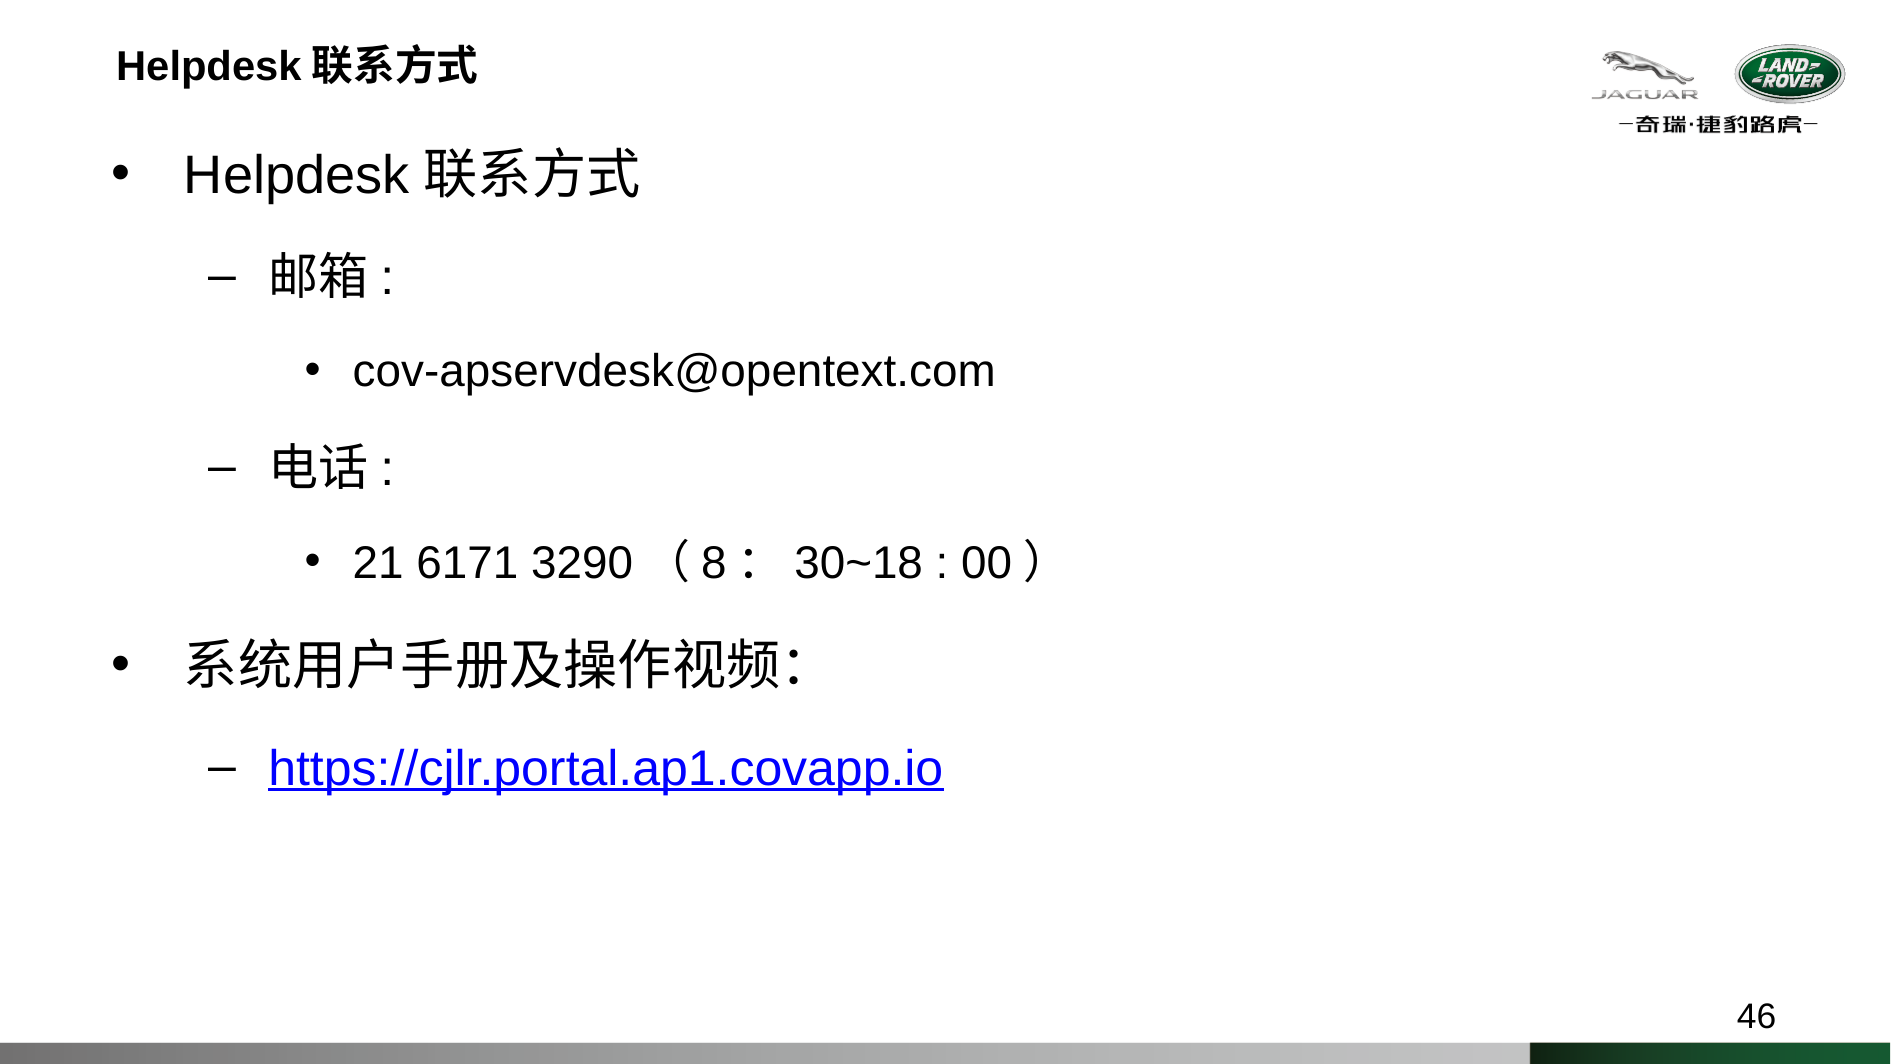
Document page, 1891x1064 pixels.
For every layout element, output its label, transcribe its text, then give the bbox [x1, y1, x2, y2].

slide_number 46 [1354, 985, 1796, 1043]
list Helpdesk联系方式 邮箱: cov-apservdesk@opentext.com 电话: 21 6171 3290（8：30~18 : 00） 系统用户手册及操作视频： https://cjlr.portal.ap1.covapp.io [92, 21, 1794, 922]
picture [0, 0, 1891, 1064]
